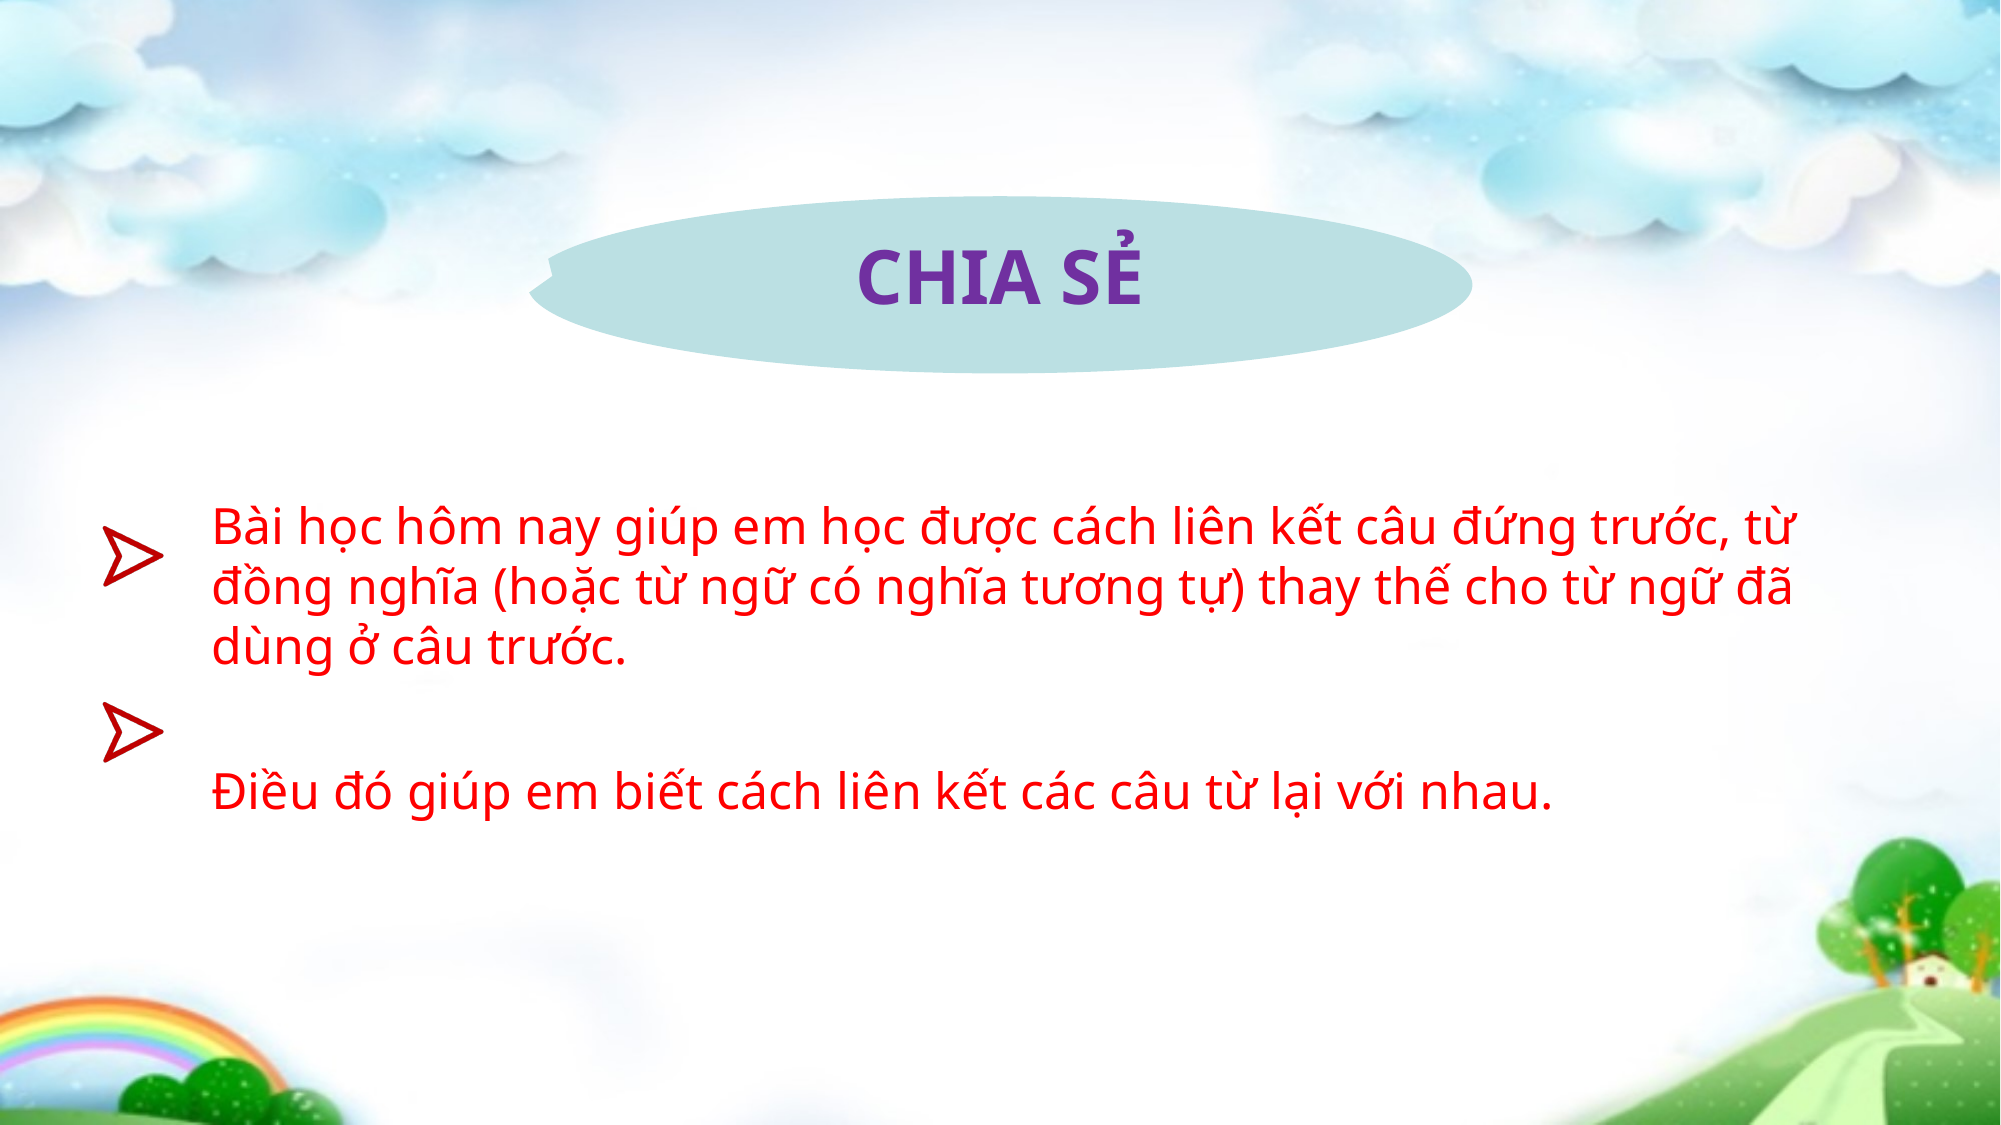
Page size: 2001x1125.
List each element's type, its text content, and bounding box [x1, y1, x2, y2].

text_box CHIA SẺ [529, 196, 1473, 374]
picture [0, 0, 2001, 1125]
text_box Bài học hôm nay giúp em học được cách liên kết câu đứng trước, từ đồng nghĩa (hoặc từ ngữ có nghĩa tương tự) thay thế cho từ ngữ đã dùng ở câu trước. Điều đó giúp em biết cách liên kết các câu từ lại với nhau. [196, 486, 1898, 827]
